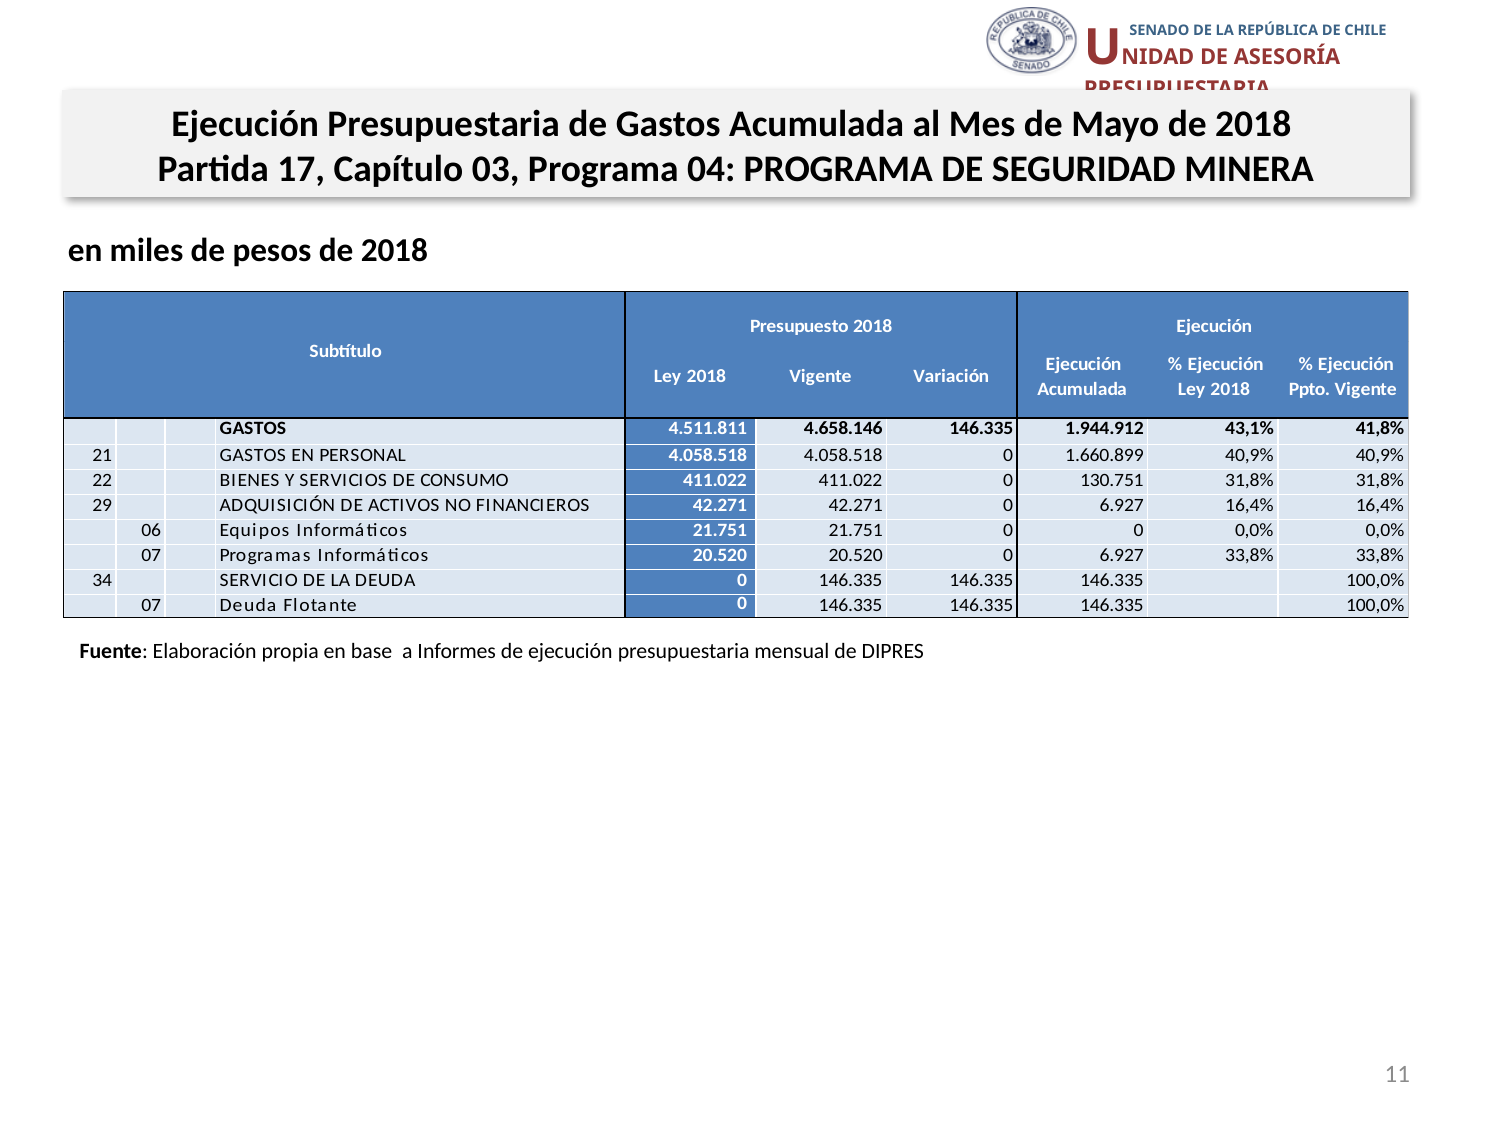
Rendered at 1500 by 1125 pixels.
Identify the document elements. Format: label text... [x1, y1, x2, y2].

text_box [62, 290, 1410, 620]
picture [986, 7, 1079, 76]
footer Fuente: Elaboración propia en base a Informes de ejecución presupuestaria mensual de DIPRES [64, 629, 1189, 669]
text_box en miles de pesos de 2018 [53, 220, 1177, 279]
text_box Ejecución Presupuestaria de Gastos Acumulada al Mes de Mayo de 2018 Partida 17, Capítulo 03, Programa 04: PROGRAMA DE SEGURIDAD MINERA [62, 90, 1410, 197]
slide_number 11 [1074, 1042, 1425, 1103]
